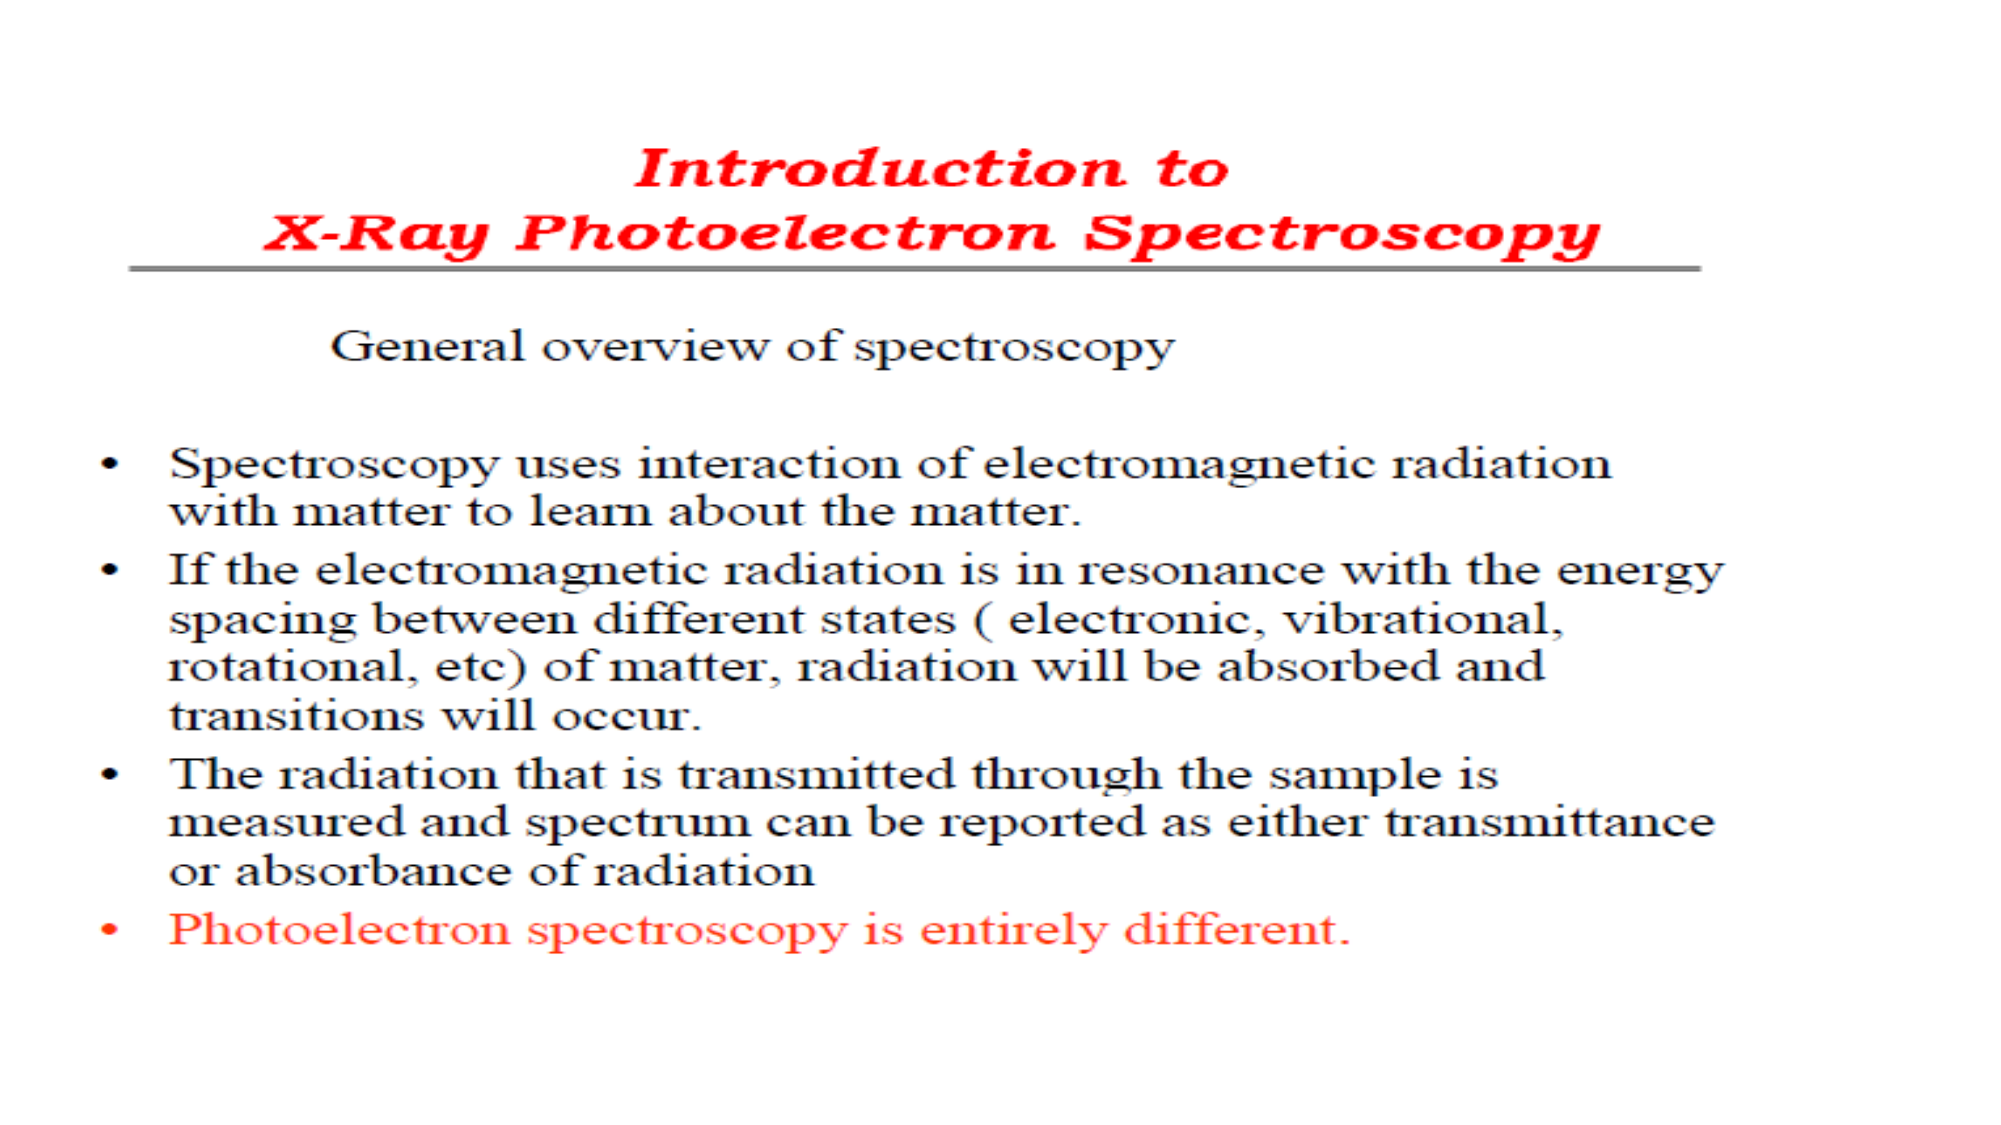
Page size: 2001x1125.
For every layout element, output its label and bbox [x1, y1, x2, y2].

picture [45, 94, 1920, 1096]
